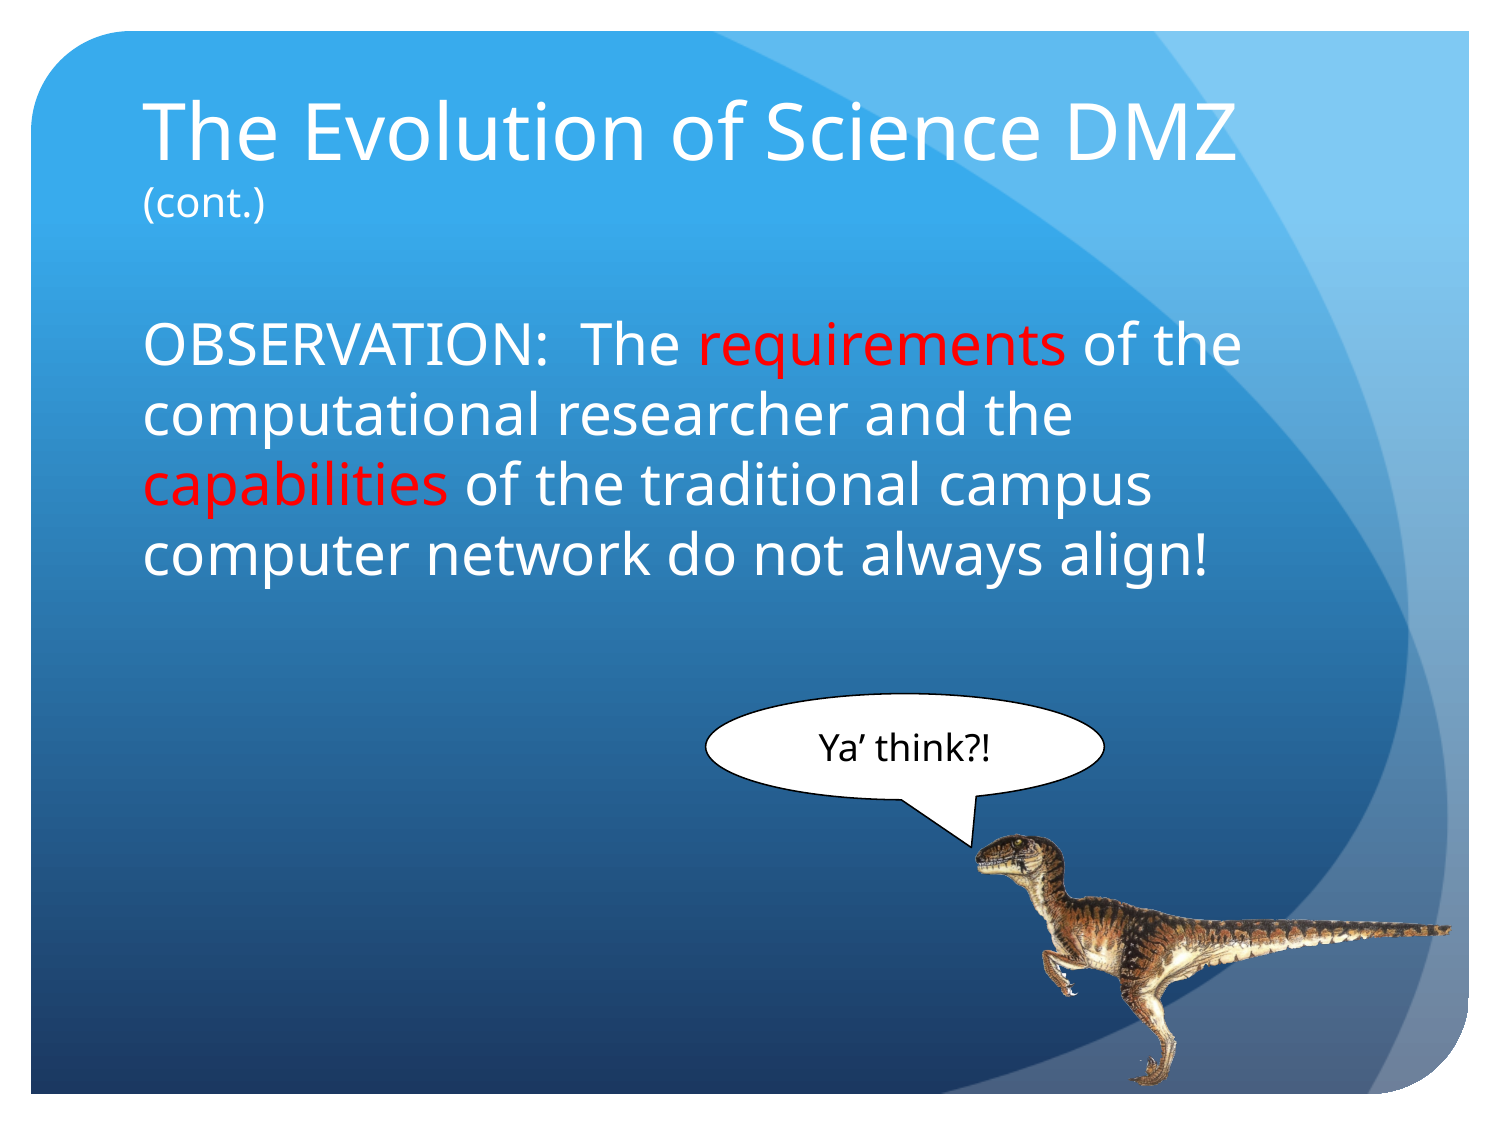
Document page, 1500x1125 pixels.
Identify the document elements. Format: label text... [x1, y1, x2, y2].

picture [24, 30, 1473, 1094]
text_box Ya’ think?! [704, 692, 1106, 849]
list OBSERVATION: The requirements of the computational researcher and the capabilities of the traditional campus computer network do not always align! [127, 299, 1372, 991]
title The Evolution of Science DMZ (cont.) [127, 62, 1372, 234]
